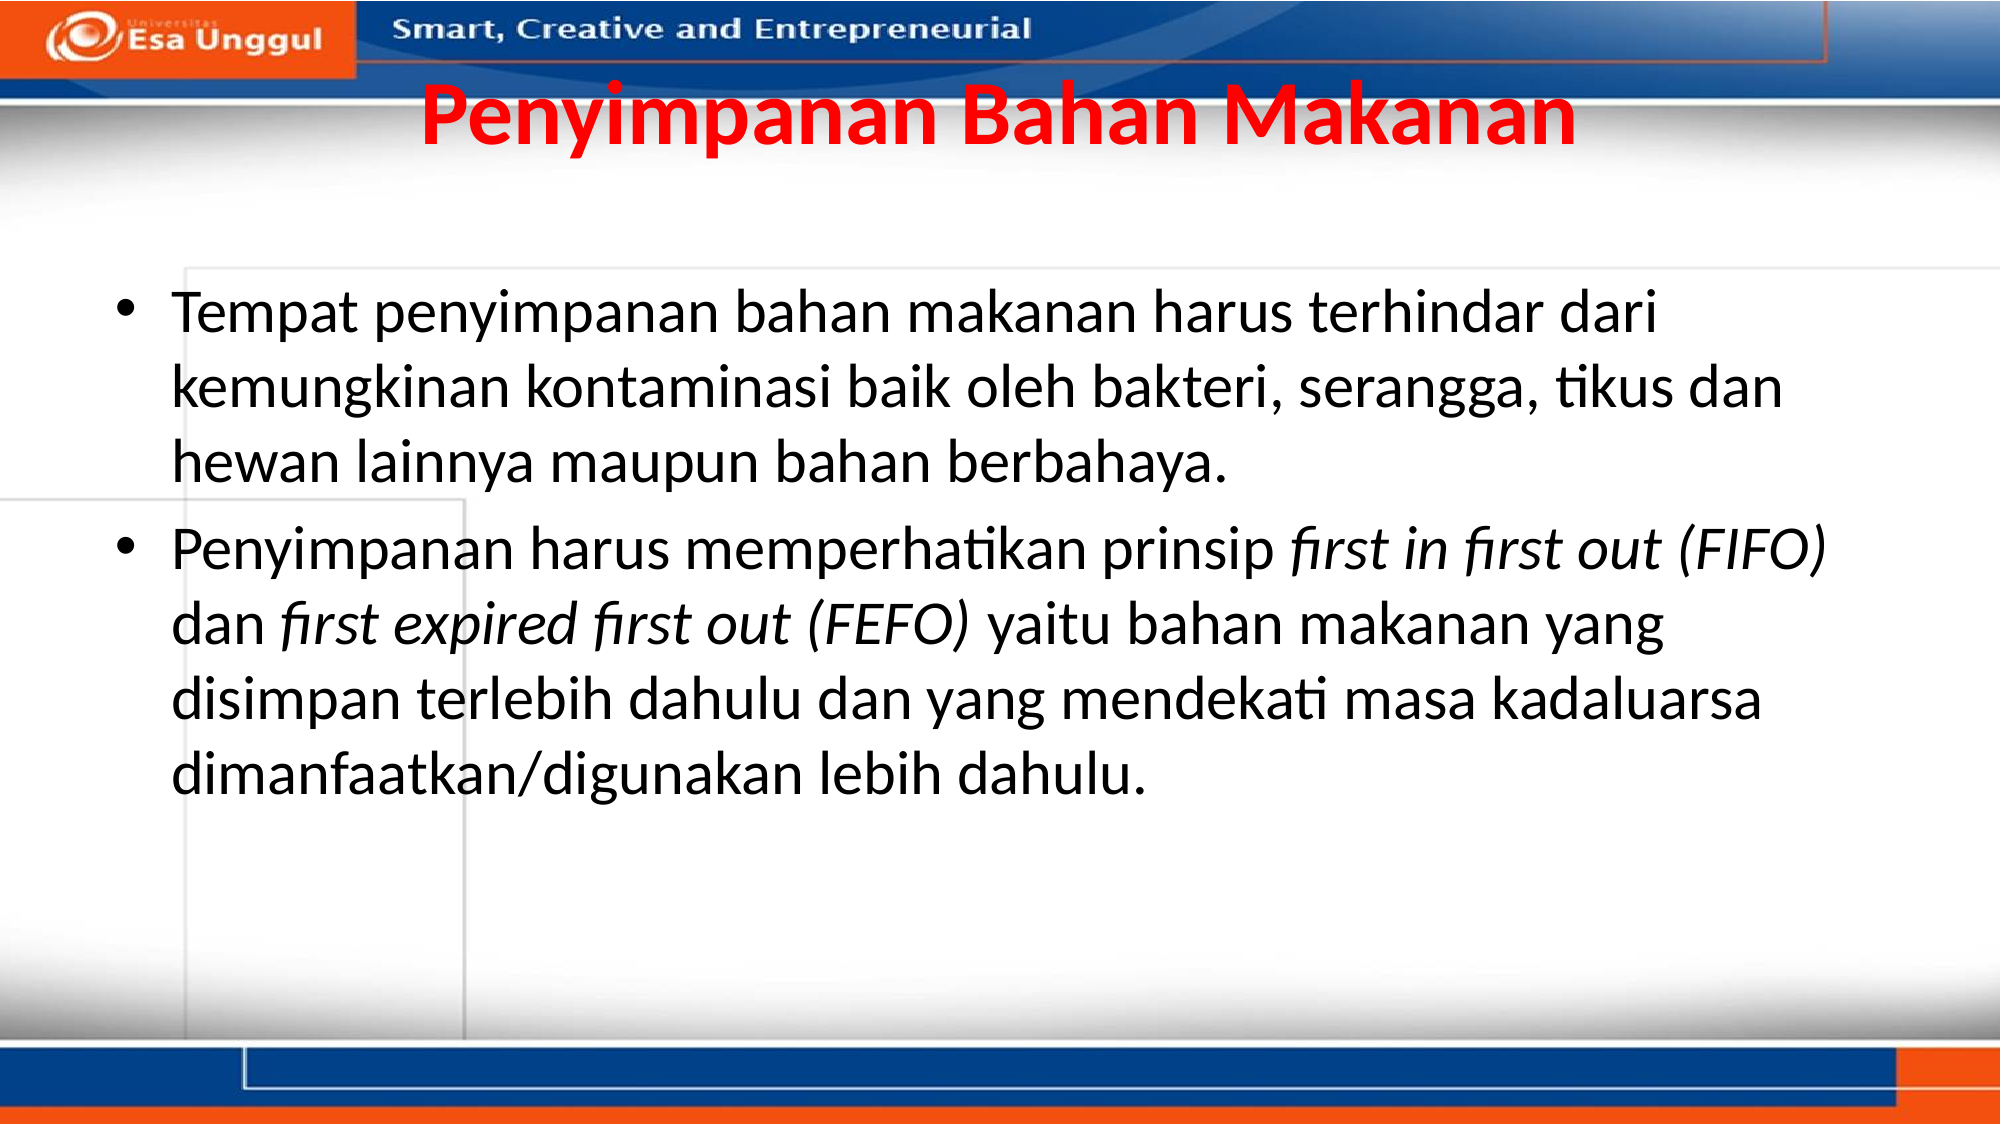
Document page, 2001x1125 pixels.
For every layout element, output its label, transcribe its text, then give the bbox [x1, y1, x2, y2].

list Tempat penyimpanan bahan makanan harus terhindar dari kemungkinan kontaminasi baik oleh bakteri, serangga, tikus dan hewan lainnya maupun bahan berbahaya. Penyimpanan harus memperhatikan prinsip first in first out (FIFO) dan first expired first out (FEFO) yaitu bahan makanan yang disimpan terlebih dahulu dan yang mendekati masa kadaluarsa dimanfaatkan/digunakan lebih dahulu. [99, 262, 1900, 1005]
picture [0, 1, 2000, 1124]
title Penyimpanan Bahan Makanan [99, 45, 1900, 233]
